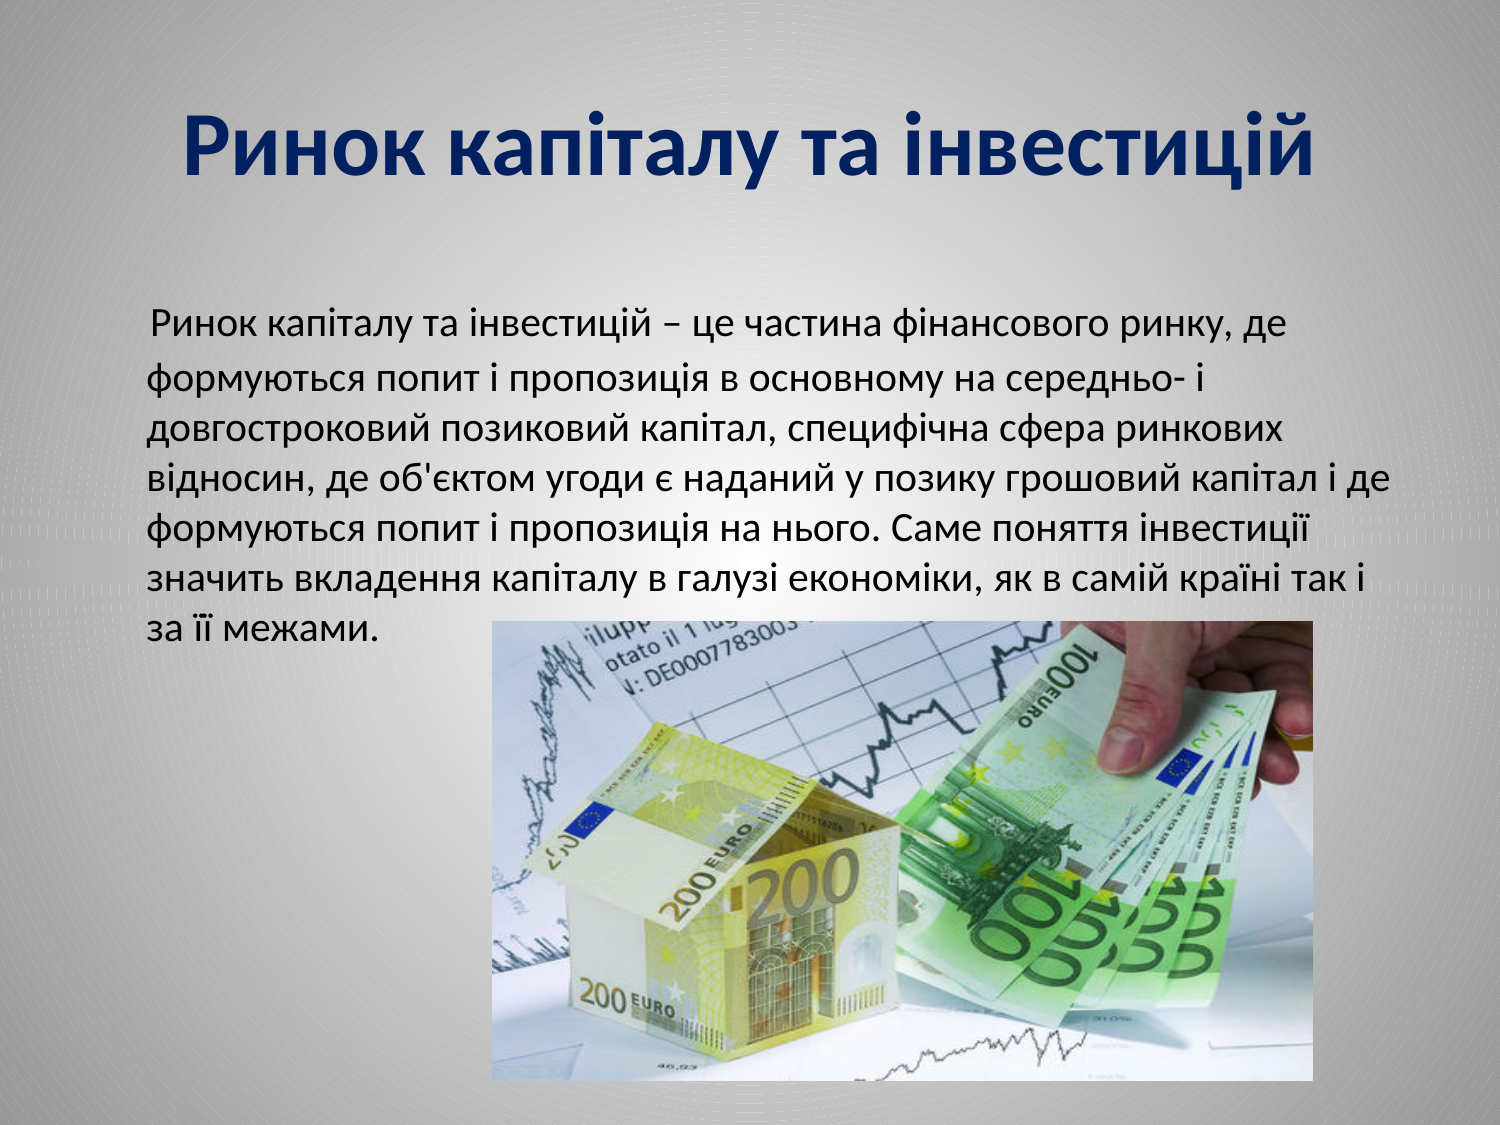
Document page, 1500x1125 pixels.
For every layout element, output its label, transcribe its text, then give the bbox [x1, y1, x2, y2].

picture [491, 620, 1313, 1081]
list Ринок капіталу та інвестицій – це частина фінансового ринку, де формуються попит і пропозиція в основному на середньо- і довгостроковий позиковий капітал, специфічна сфера ринкових відносин, де об'єктом угоди є наданий у позику грошовий капітал і де формуються попит і пропозиція на нього. Саме поняття інвестиції значить вкладення капіталу в галузі економіки, як в самій країні так і за її межами. [75, 262, 1425, 1005]
title Ринок капіталу та інвестицій [75, 45, 1425, 233]
